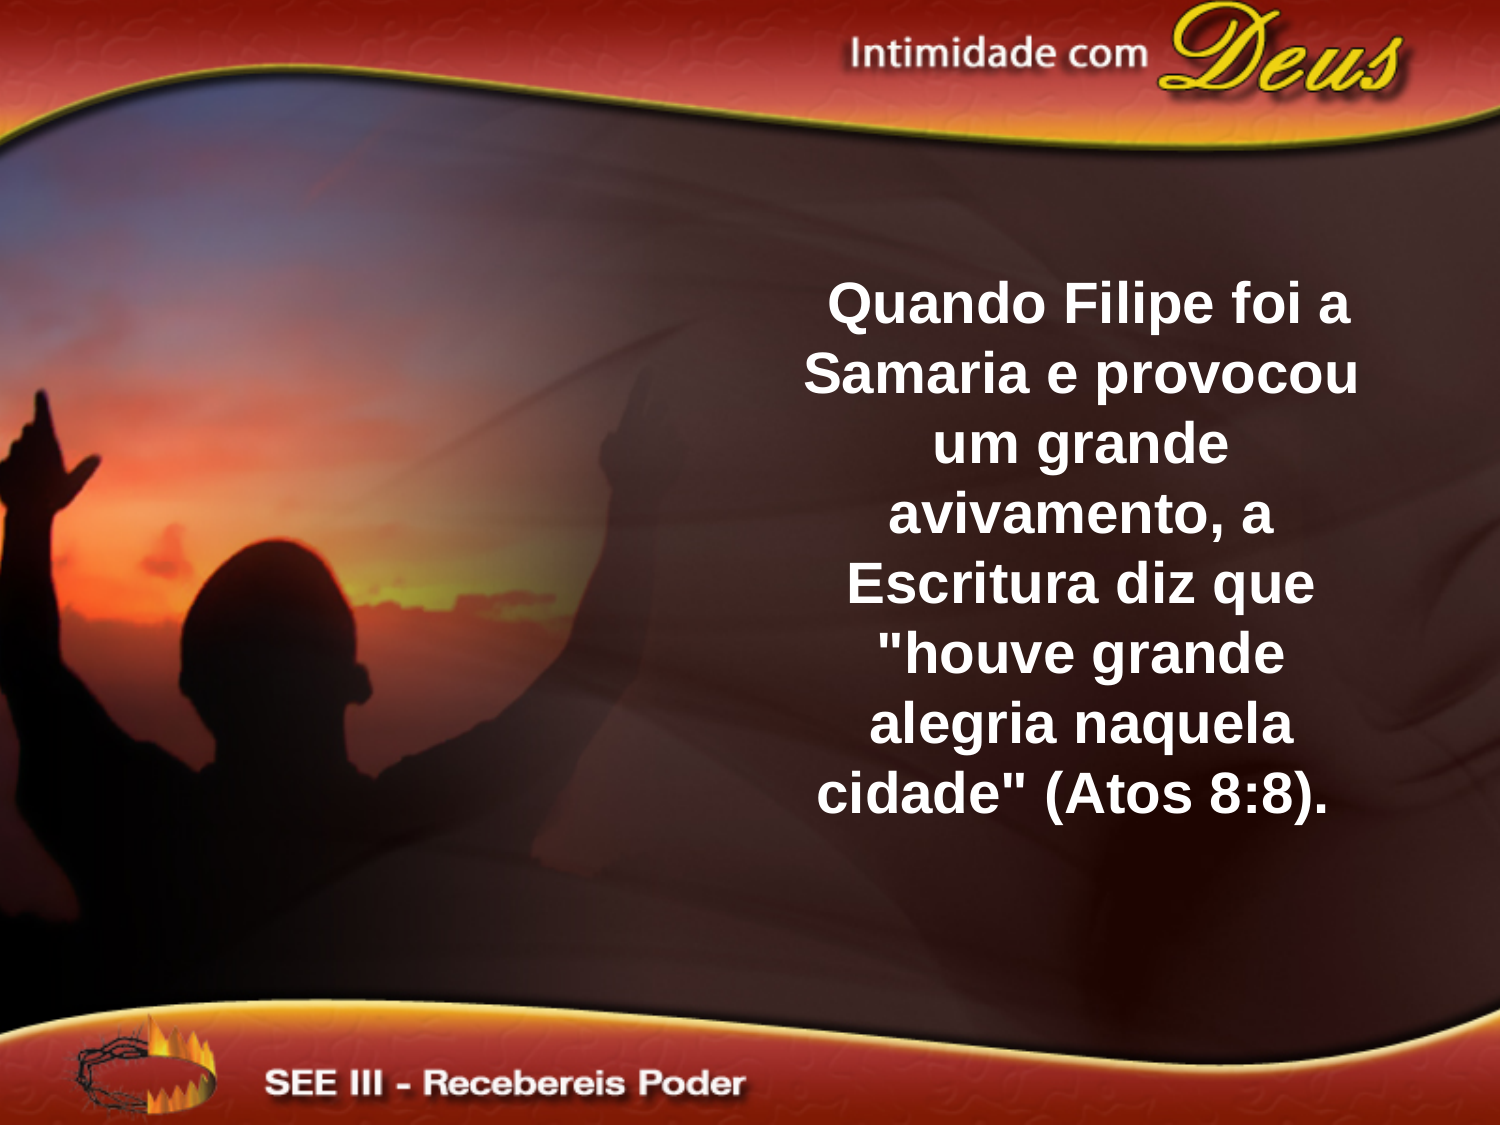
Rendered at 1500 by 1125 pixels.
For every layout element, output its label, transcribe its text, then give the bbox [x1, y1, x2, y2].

picture [0, 0, 1500, 1125]
title Quando Filipe foi a Samaria e provocou um grande avivamento, a Escritura diz que "houve grande alegria naquela cidade" (Atos 8:8). [773, 304, 1390, 856]
